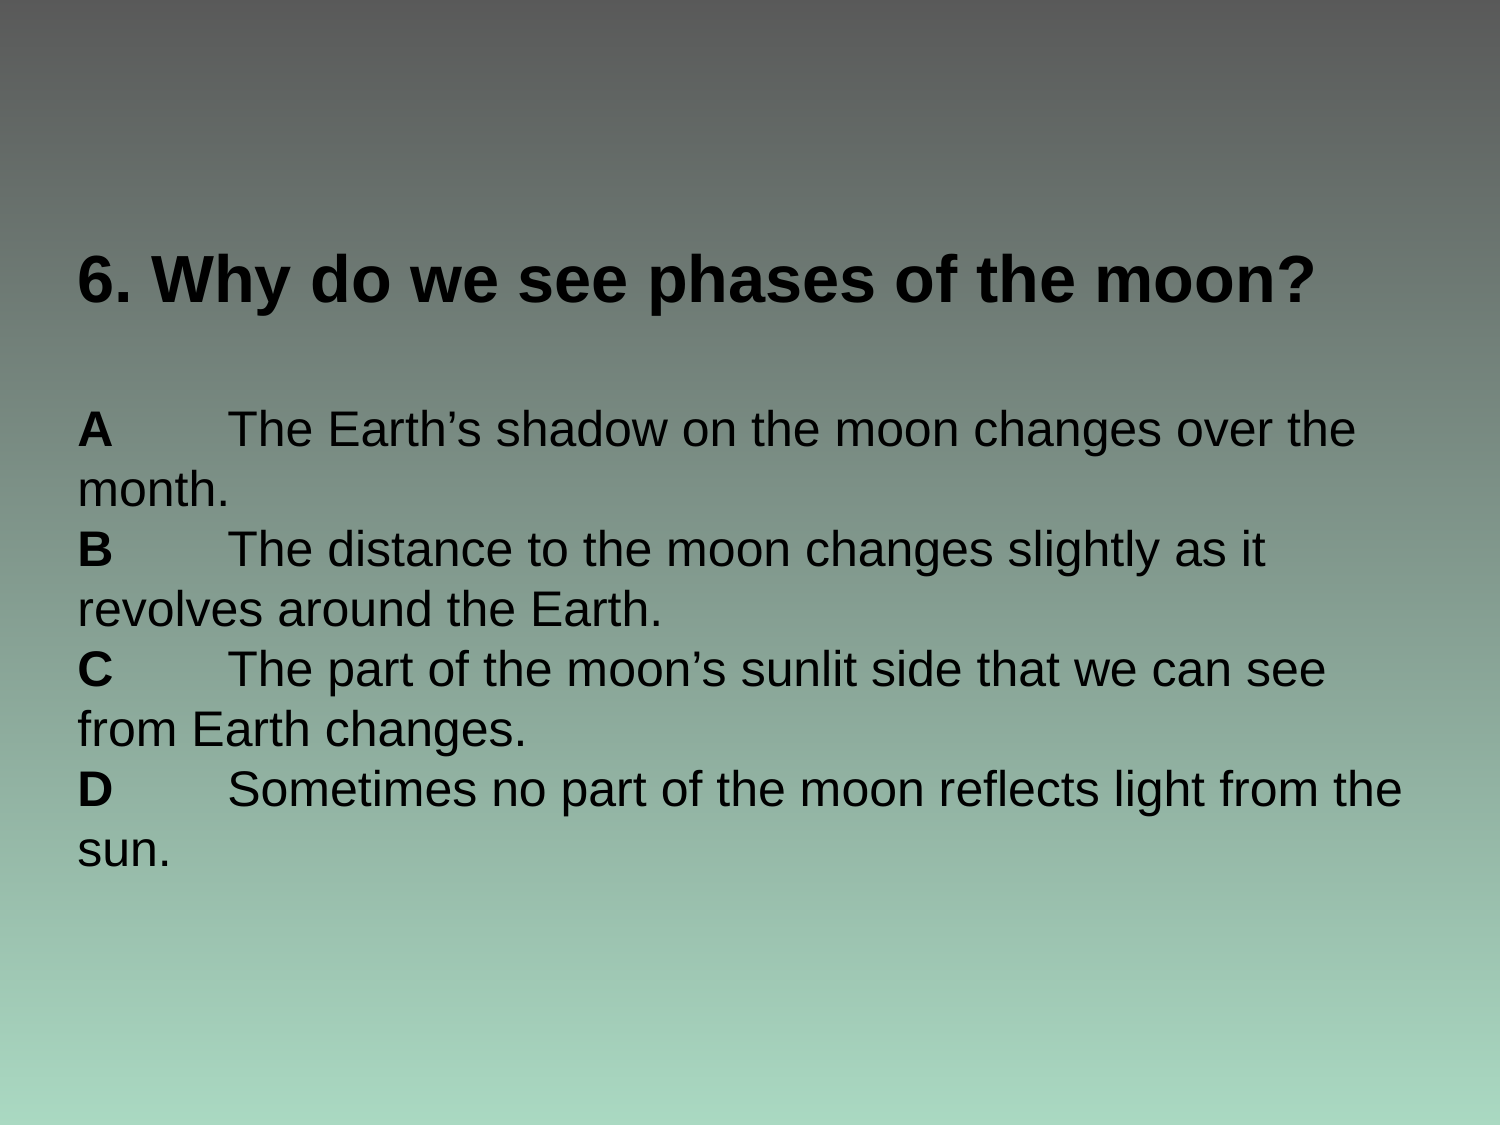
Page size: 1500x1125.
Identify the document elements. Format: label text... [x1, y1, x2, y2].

title 6. Why do we see phases of the moon? A The Earth’s shadow on the moon changes over the month. B The distance to the moon changes slightly as it revolves around the Earth. C The part of the moon’s sunlit side that we can see from Earth changes. D Sometimes no part of the moon reflects light from the sun. [62, 212, 1451, 901]
